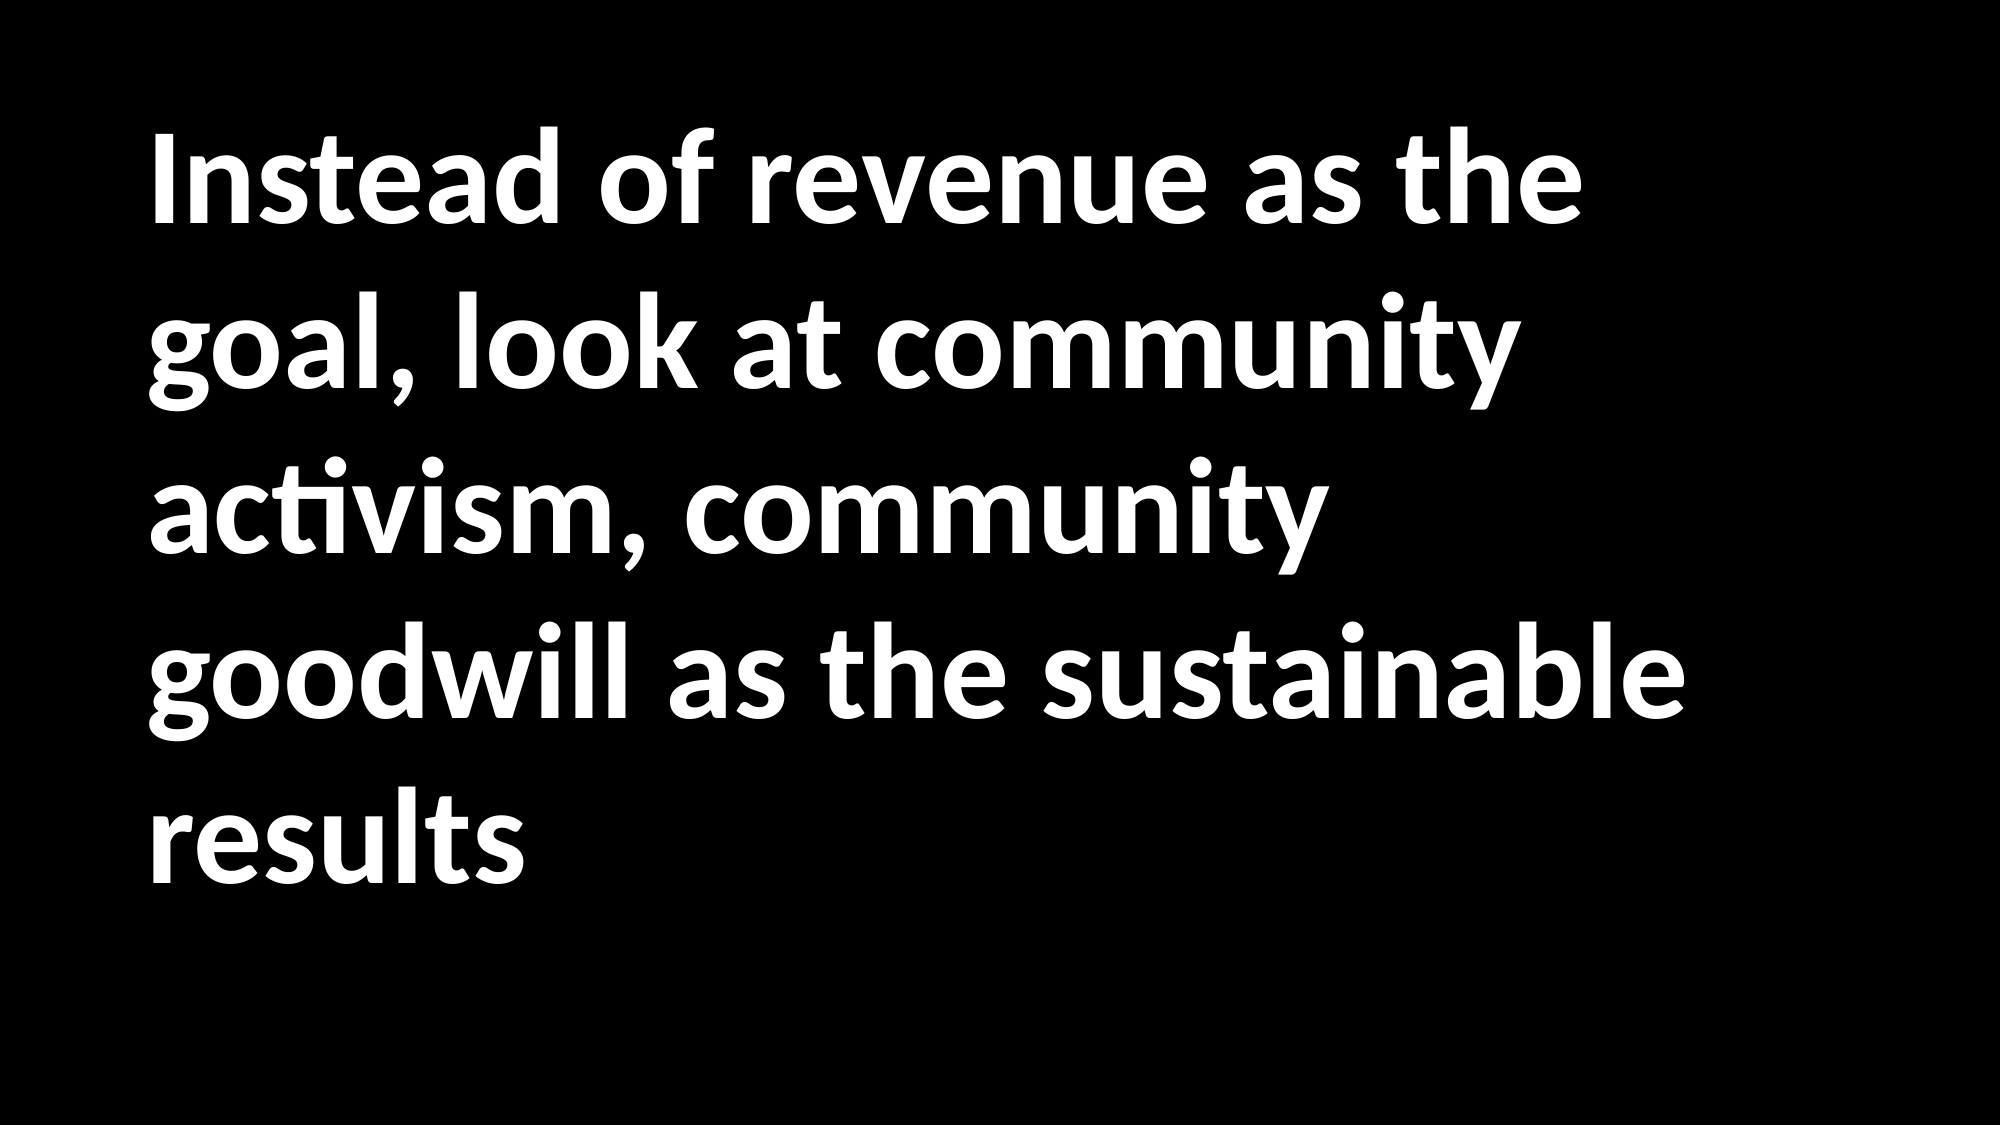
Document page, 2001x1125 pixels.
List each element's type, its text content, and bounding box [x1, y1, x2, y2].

text_box Instead of revenue as the goal, look at community activism, community goodwill as the sustainable results [131, 78, 1798, 919]
